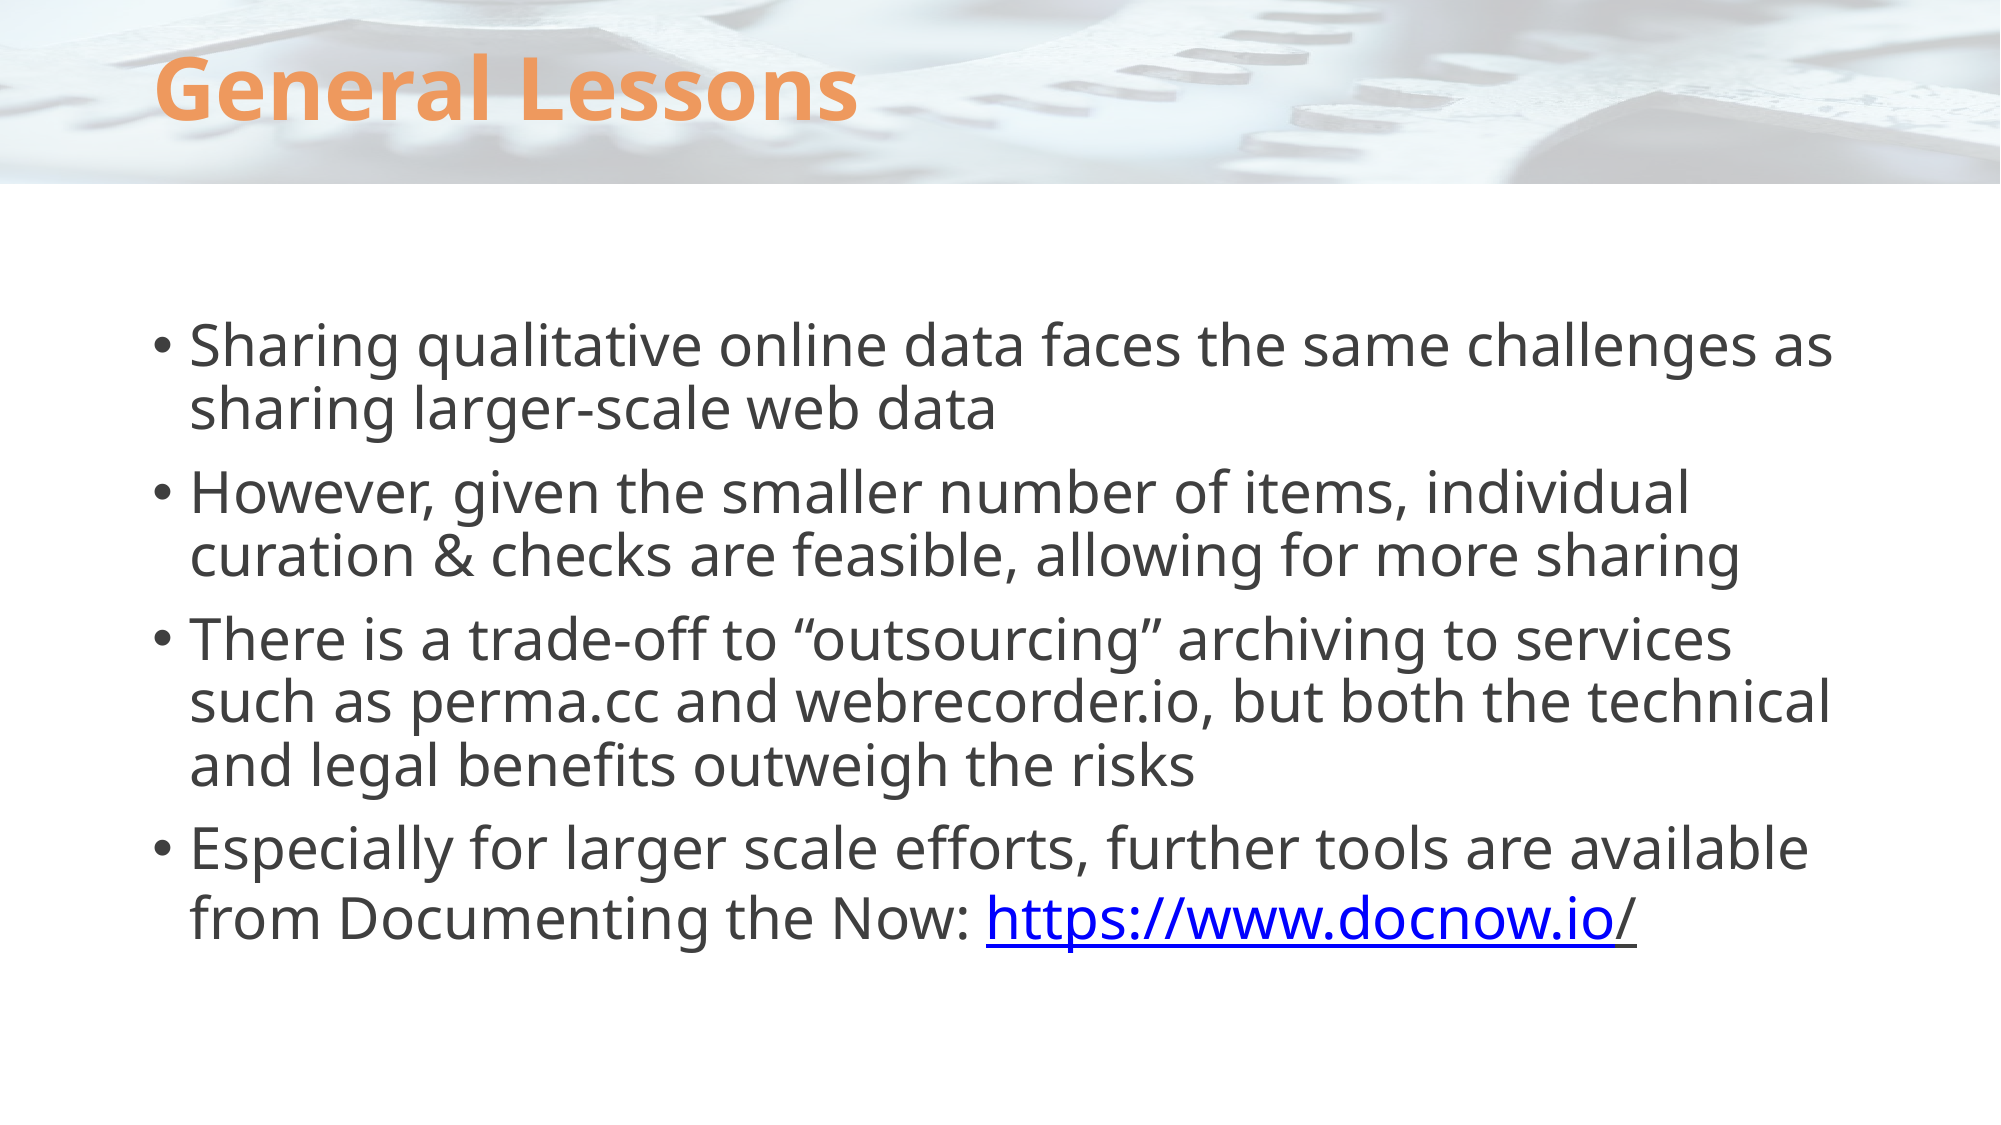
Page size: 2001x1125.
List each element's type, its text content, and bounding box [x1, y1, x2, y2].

list Sharing qualitative online data faces the same challenges as sharing larger-scale web data However, given the smaller number of items, individual curation & checks are feasible, allowing for more sharing There is a trade-off to “outsourcing” archiving to services such as perma.cc and webrecorder.io, but both the technical and legal benefits outweigh the risks Especially for larger scale efforts, further tools are available from Documenting the Now: https://www.docnow.io/ [137, 308, 1863, 1023]
title General Lessons [137, 29, 1863, 155]
